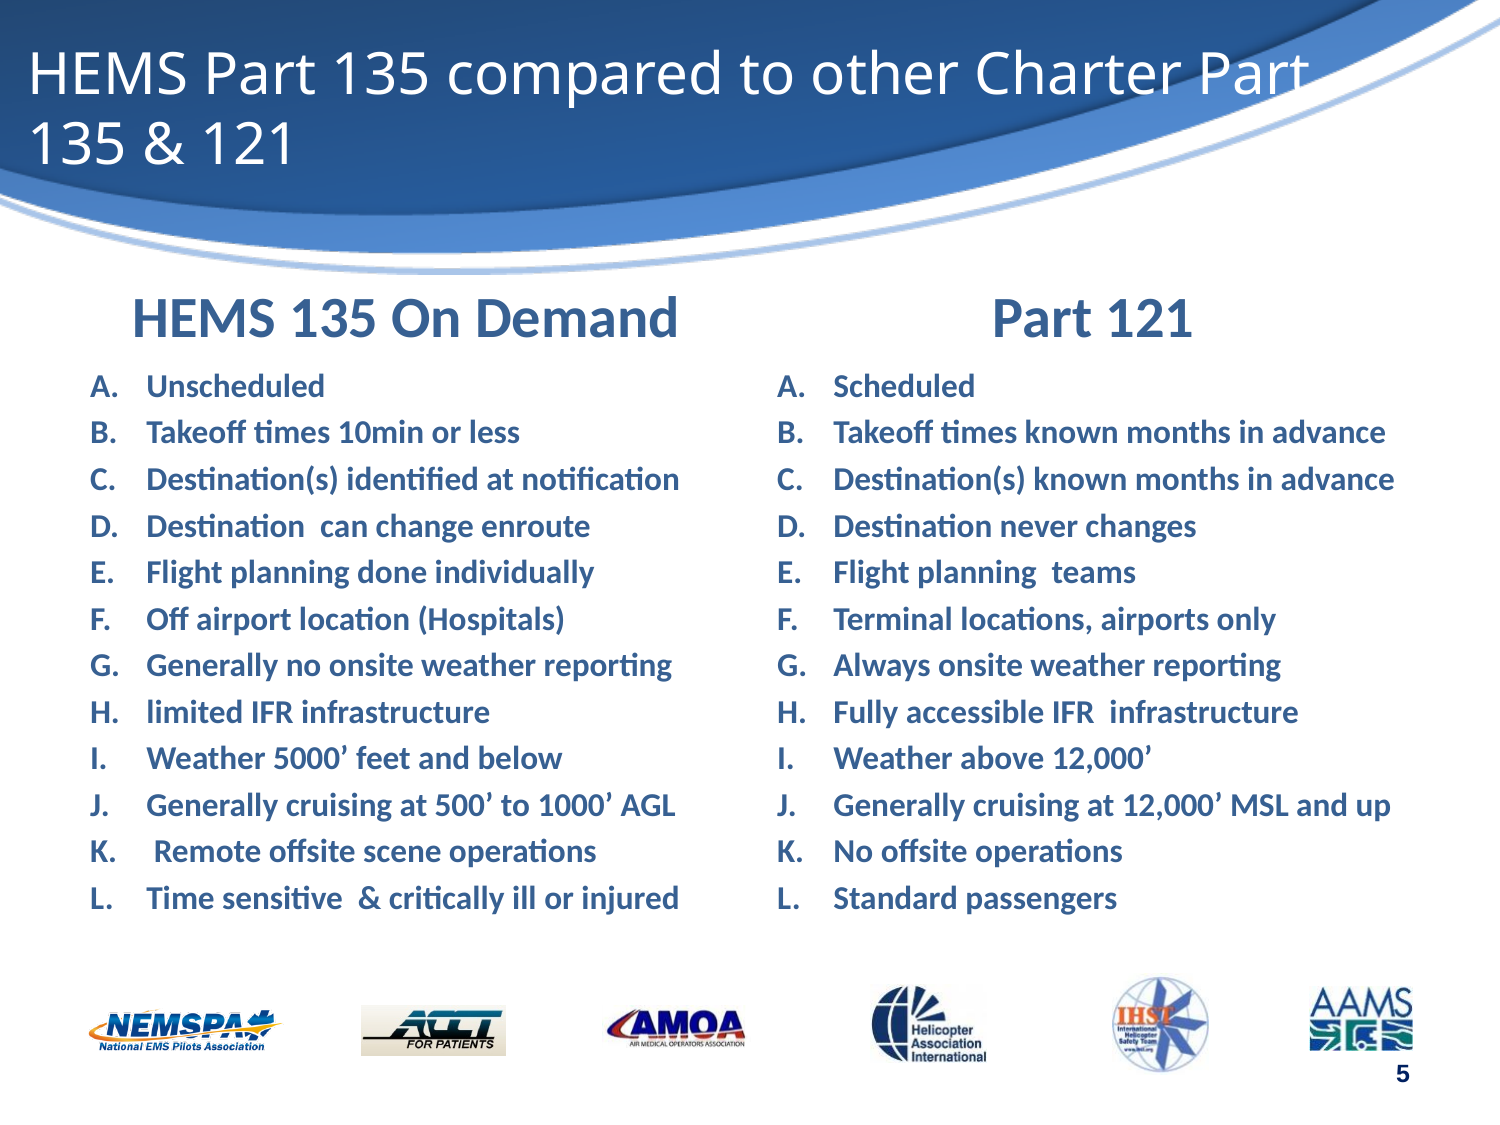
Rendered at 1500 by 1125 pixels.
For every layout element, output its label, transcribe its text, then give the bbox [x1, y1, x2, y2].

picture [1309, 986, 1413, 1042]
picture [1112, 974, 1209, 1042]
list Unscheduled Takeoff times 10min or less Destination(s) identified at notification Destination can change enroute Flight planning done individually Off airport location (Hospitals) Generally no onsite weather reporting limited IFR infrastructure Weather 5000’ feet and below Generally cruising at 500’ to 1000’ AGL Remote offsite scene operations Time sensitive & critically ill or injured [75, 356, 738, 974]
list HEMS 135 On Demand [75, 251, 738, 356]
picture [602, 1005, 751, 1048]
picture [870, 984, 987, 1063]
list Scheduled Takeoff times known months in advance Destination(s) known months in advance Destination never changes Flight planning teams Terminal locations, airports only Always onsite weather reporting Fully accessible IFR infrastructure Weather above 12,000’ Generally cruising at 12,000’ MSL and up No offsite operations Standard passengers [761, 356, 1425, 974]
title HEMS Part 135 compared to other Charter Part 135 & 121 [12, 12, 1363, 200]
picture [87, 1008, 284, 1051]
picture [361, 1005, 506, 1056]
picture [0, 0, 1500, 275]
slide_number 5 [1074, 1042, 1425, 1103]
list Part 121 [761, 251, 1425, 356]
